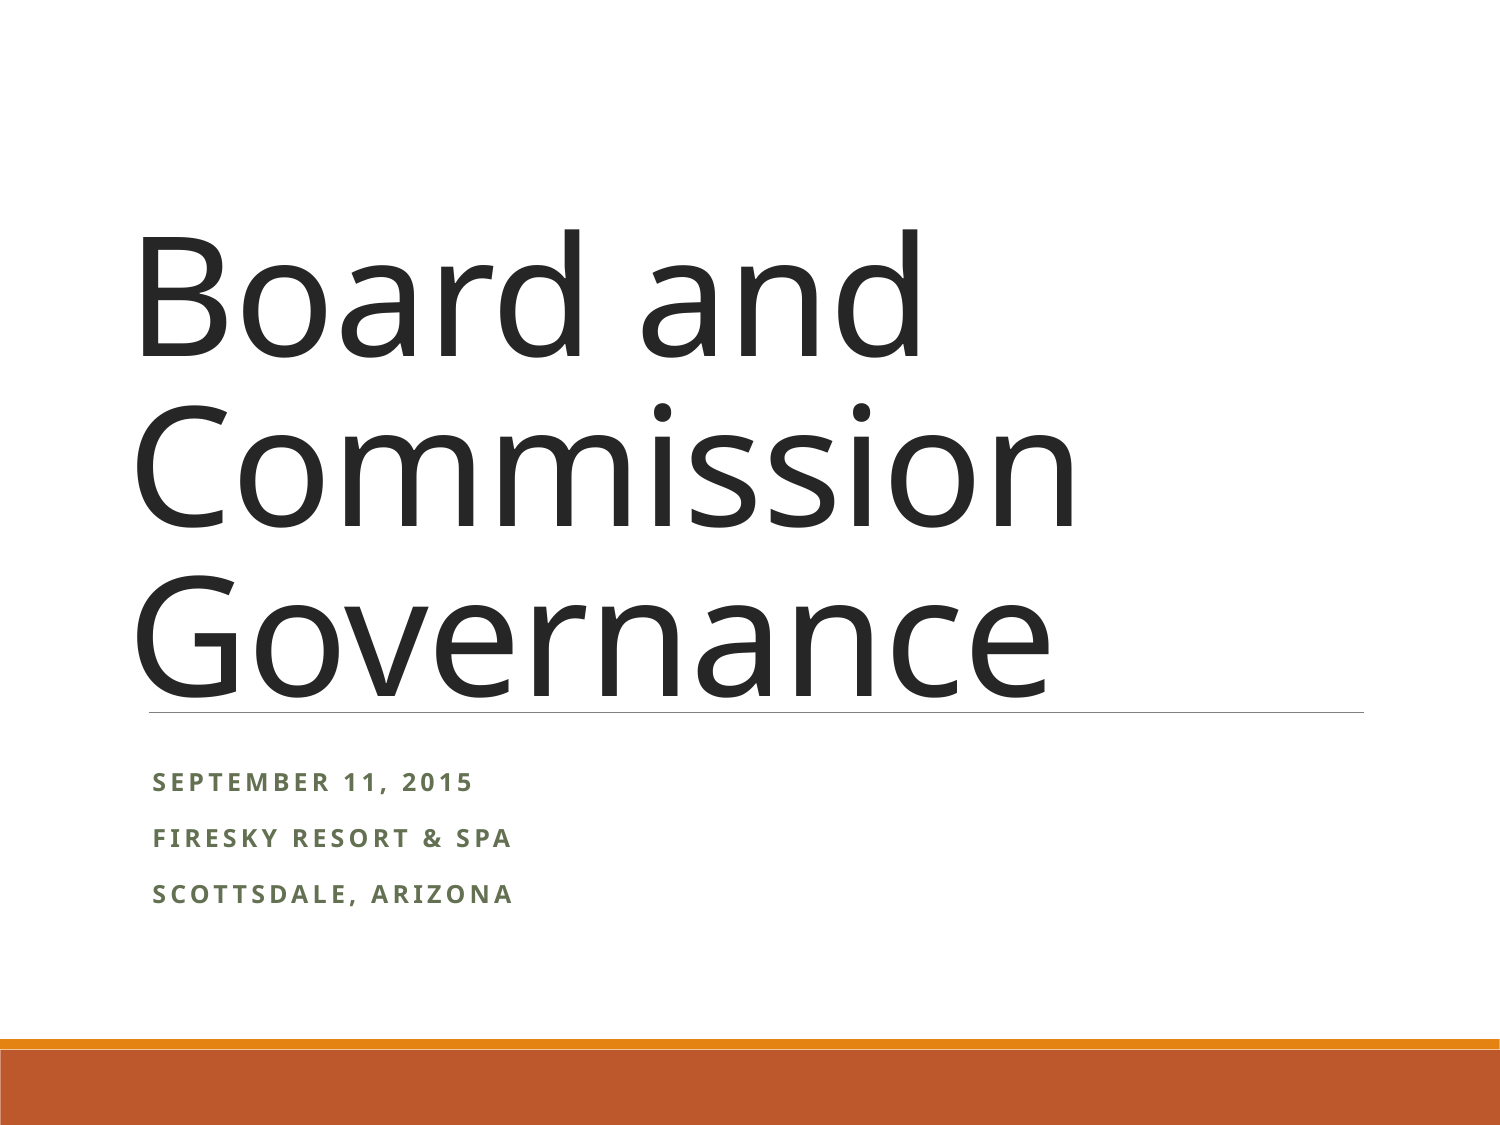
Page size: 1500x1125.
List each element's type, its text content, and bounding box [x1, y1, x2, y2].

subtitle September 11, 2015 FireSky Resort & Spa Scottsdale, Arizona [137, 762, 1375, 975]
title Board and Commission Governance [112, 162, 1350, 738]
